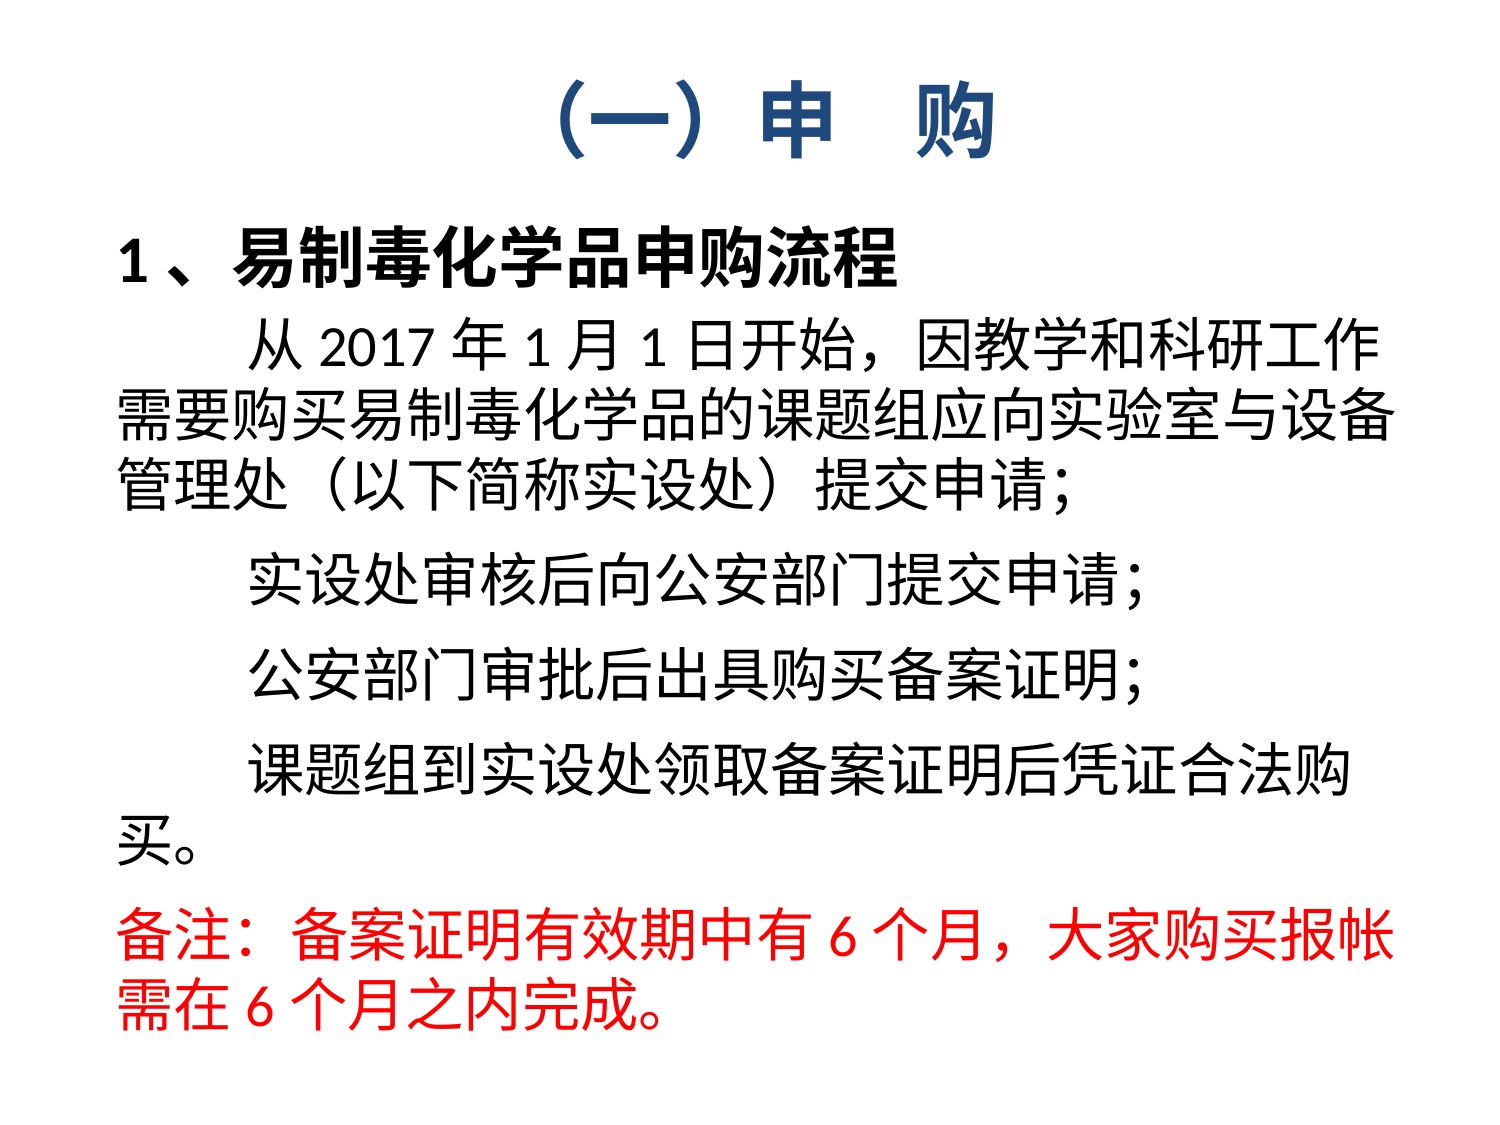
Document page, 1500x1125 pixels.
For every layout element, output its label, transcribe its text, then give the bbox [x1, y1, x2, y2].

title （一）申 购 [76, 54, 1427, 183]
list 1、易制毒化学品申购流程 从2017年1月1日开始，因教学和科研工作需要购买易制毒化学品的课题组应向实验室与设备管理处（以下简称实设处）提交申请； 实设处审核后向公安部门提交申请； 公安部门审批后出具购买备案证明； 课题组到实设处领取备案证明后凭证合法购买。 备注：备案证明有效期中有6个月，大家购买报帐需在6个月之内完成。 [100, 208, 1424, 965]
